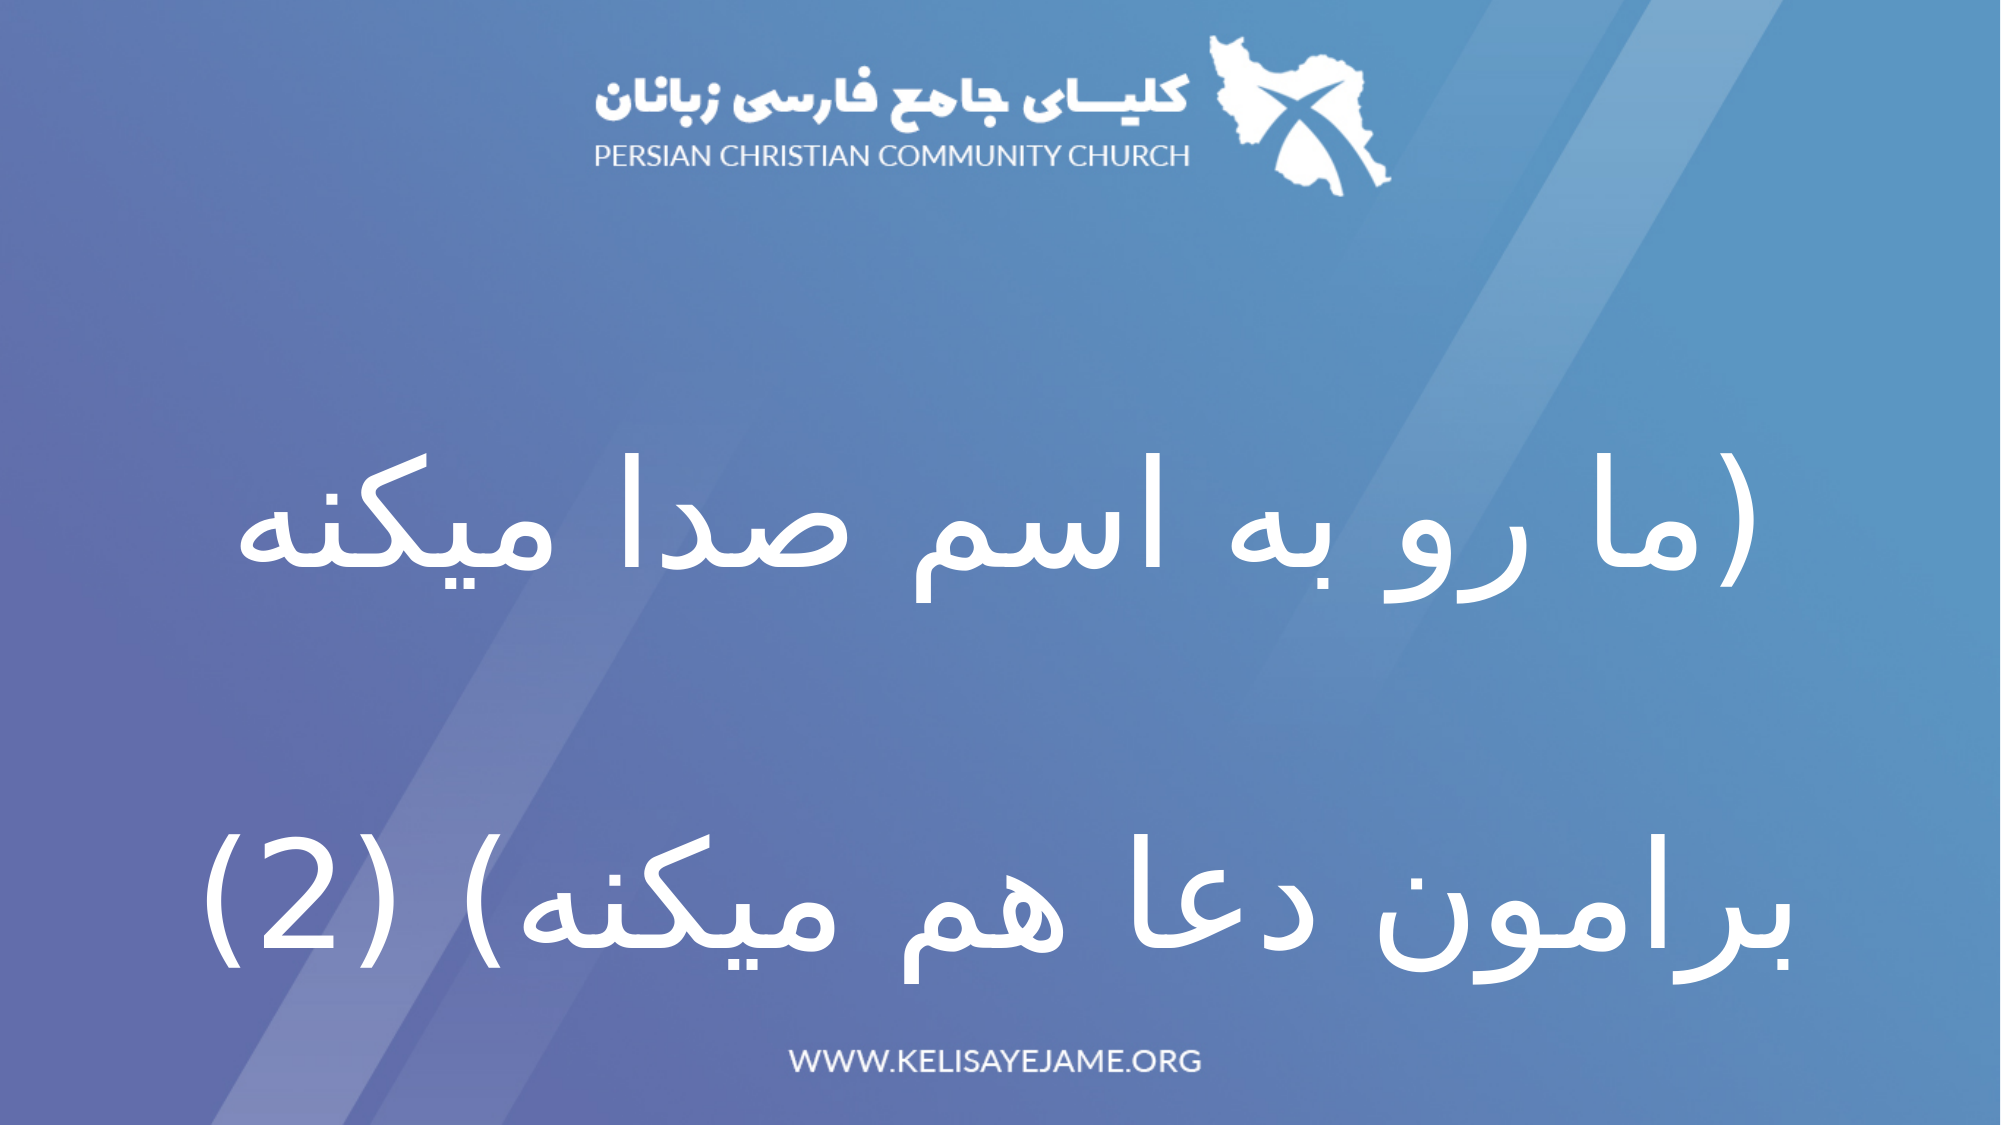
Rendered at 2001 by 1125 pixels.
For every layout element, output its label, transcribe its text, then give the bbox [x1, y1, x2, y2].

picture [0, 0, 2001, 1125]
subtitle (ما رو به اسم صدا میکنه برامون دعا هم میکنه) (2) [0, 202, 2000, 1015]
